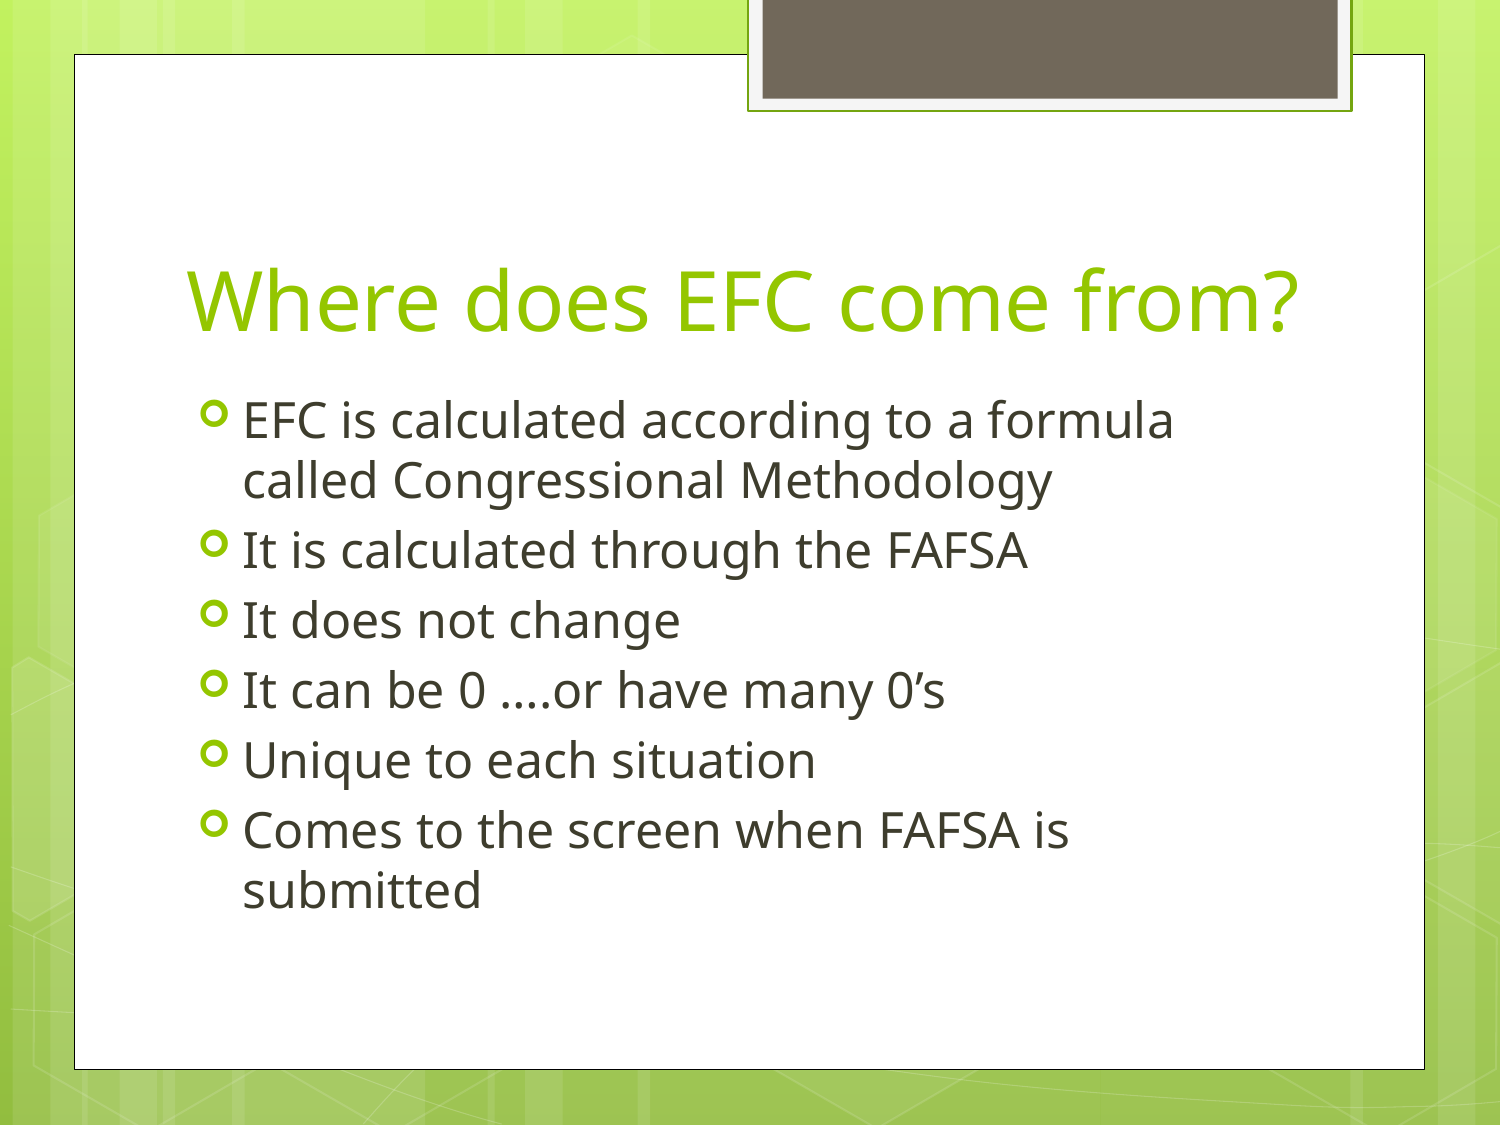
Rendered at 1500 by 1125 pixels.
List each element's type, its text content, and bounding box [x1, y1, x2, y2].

title Where does EFC come from? [171, 168, 1324, 357]
list EFC is calculated according to a formula called Congressional Methodology It is calculated through the FAFSA It does not change It can be 0 ….or have many 0’s Unique to each situation Comes to the screen when FAFSA is submitted [171, 381, 1283, 957]
